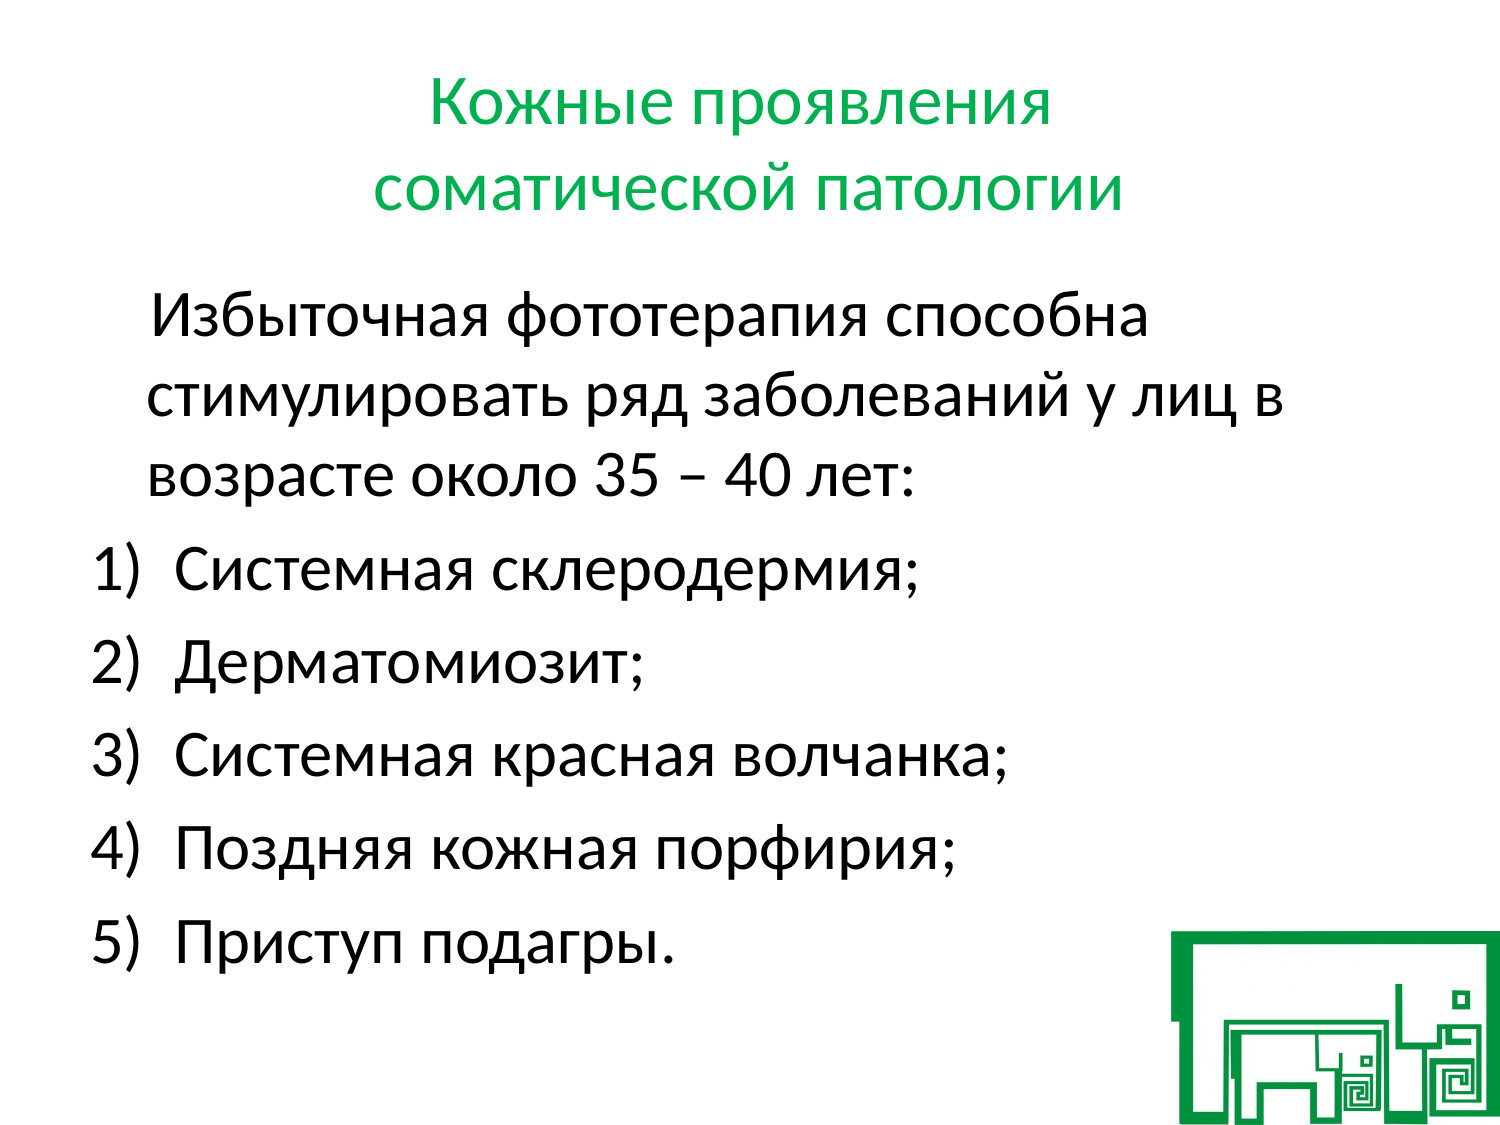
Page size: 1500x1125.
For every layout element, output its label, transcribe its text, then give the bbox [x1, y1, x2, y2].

list Избыточная фототерапия способна стимулировать ряд заболеваний у лиц в возрасте около 35 – 40 лет: Системная склеродермия; Дерматомиозит; Системная красная волчанка; Поздняя кожная порфирия; Приступ подагры. [75, 262, 1425, 1005]
title Кожные проявления соматической патологии [75, 45, 1425, 233]
picture [1171, 930, 1500, 1125]
